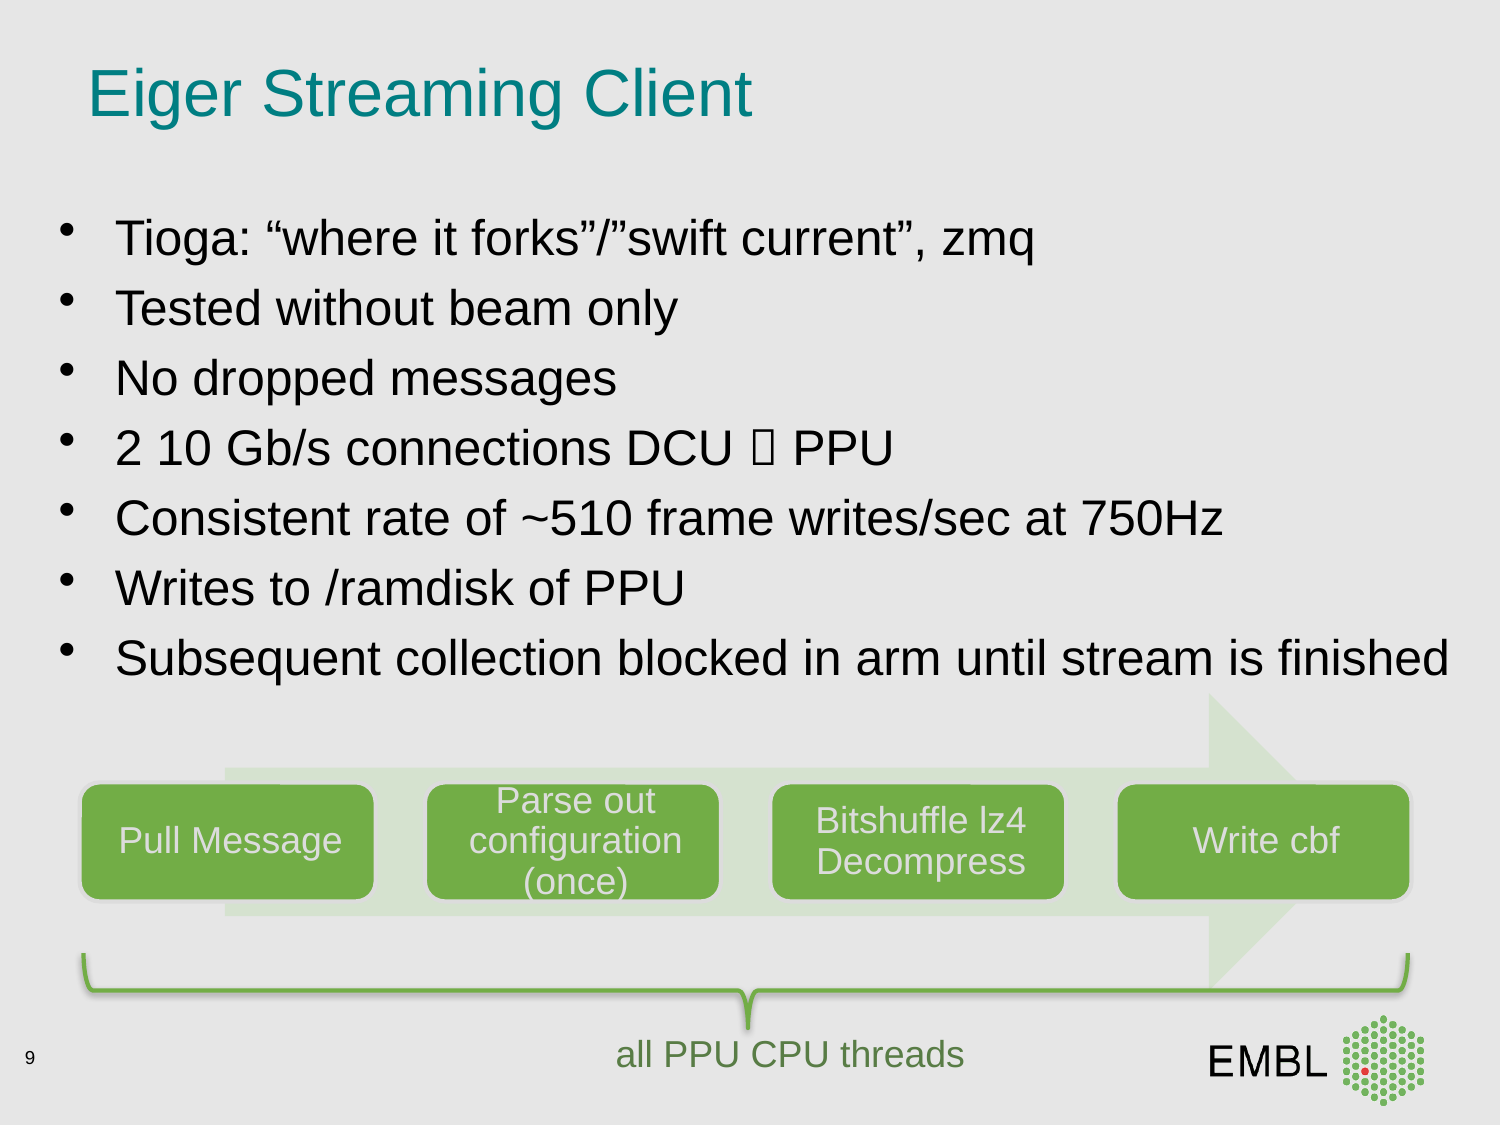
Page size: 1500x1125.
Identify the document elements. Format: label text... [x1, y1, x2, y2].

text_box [78, 692, 1413, 991]
list Tioga: “where it forks”/”swift current”, zmq Tested without beam only No dropped messages 2 10 Gb/s connections DCU  PPU Consistent rate of ~510 frame writes/sec at 750Hz Writes to /ramdisk of PPU Subsequent collection blocked in arm until stream is finished [58, 205, 1469, 908]
text_box [742, 999, 754, 1022]
text_box all PPU CPU threads [600, 1022, 981, 1083]
picture [1210, 1015, 1424, 1106]
slide_number 9 [24, 1045, 76, 1084]
title Eiger Streaming Client [87, 49, 1426, 176]
